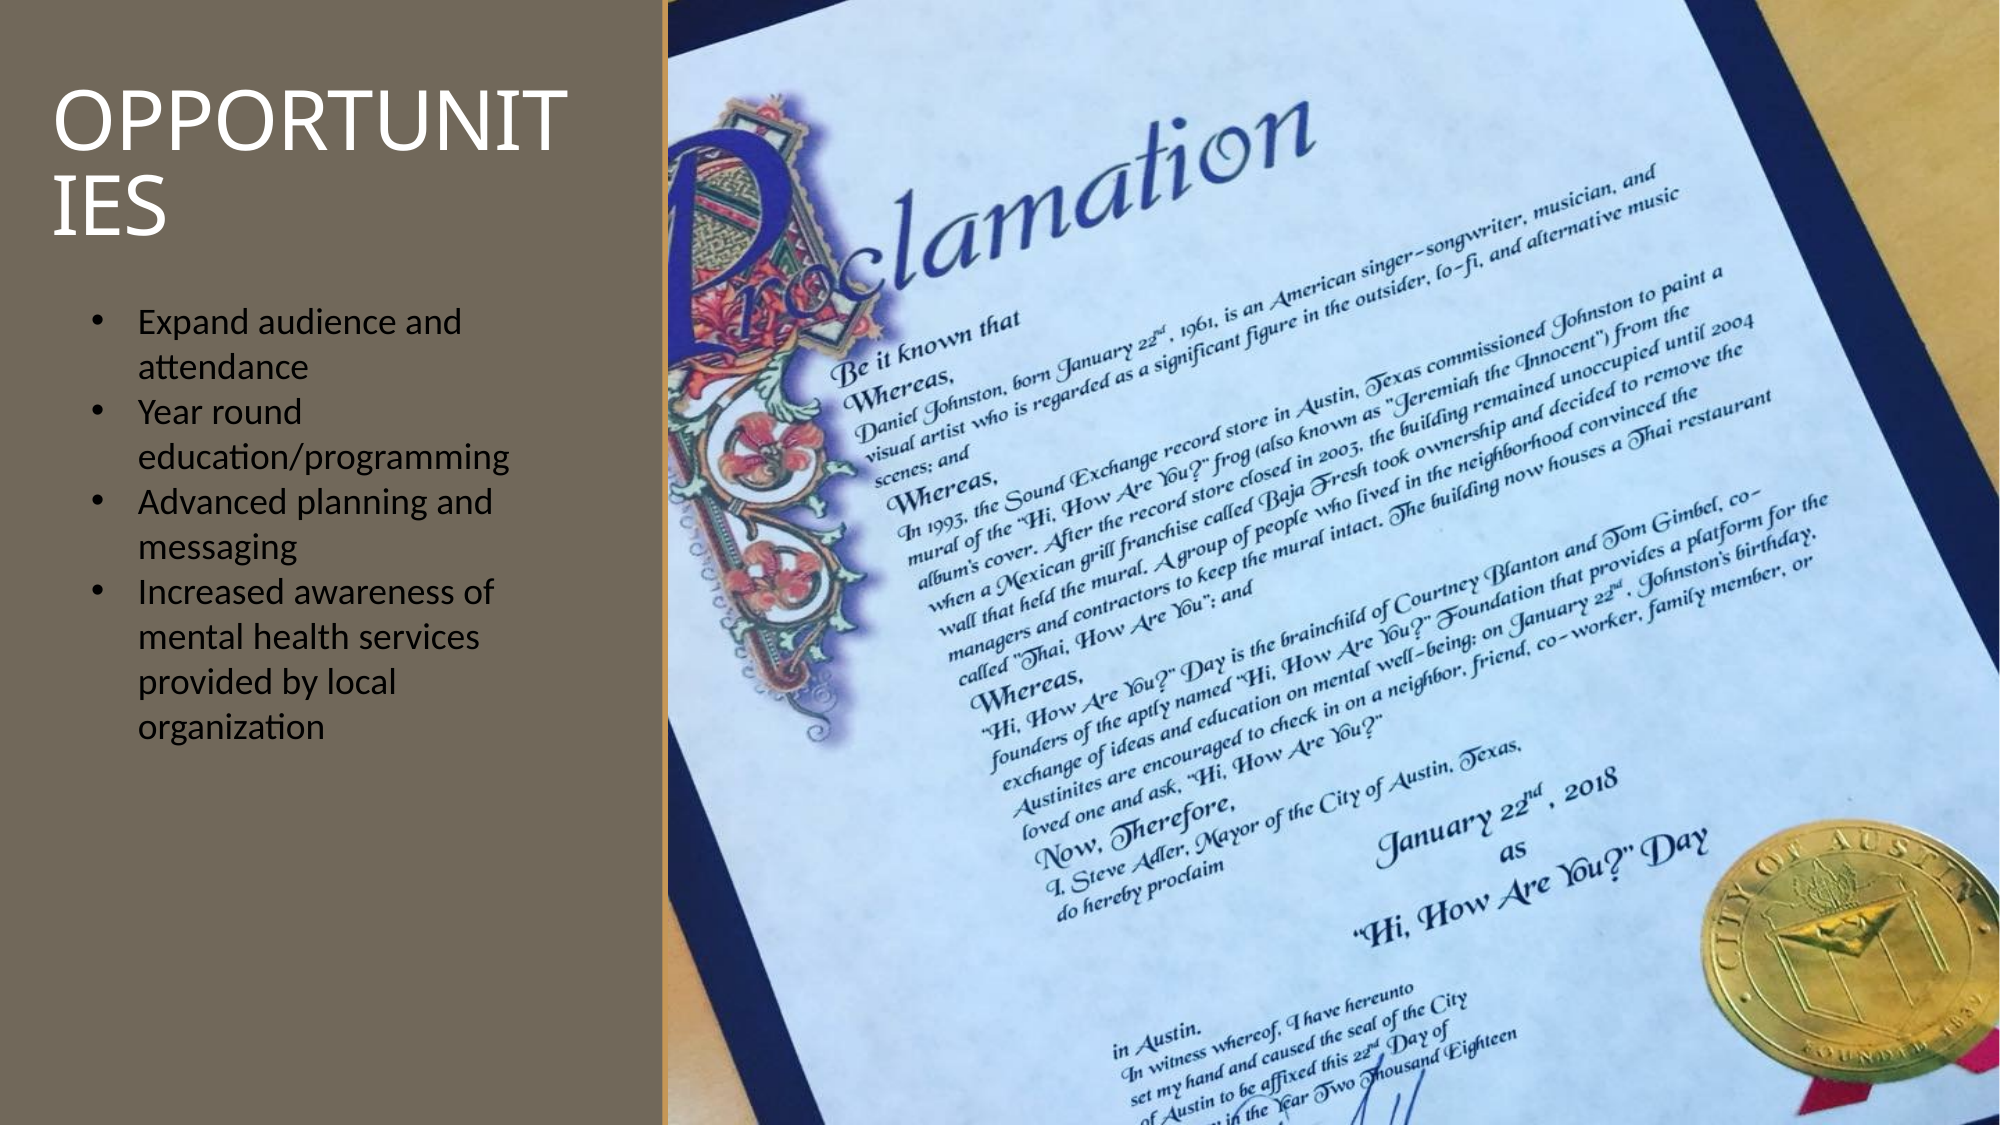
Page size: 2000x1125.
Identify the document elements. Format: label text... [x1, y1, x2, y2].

picture [668, 0, 2000, 1125]
title OPPORTUNITIES [36, 43, 600, 404]
text_box Expand audience and attendance Year round education/programming Advanced planning and messaging Increased awareness of mental health services provided by local organization [76, 289, 547, 754]
